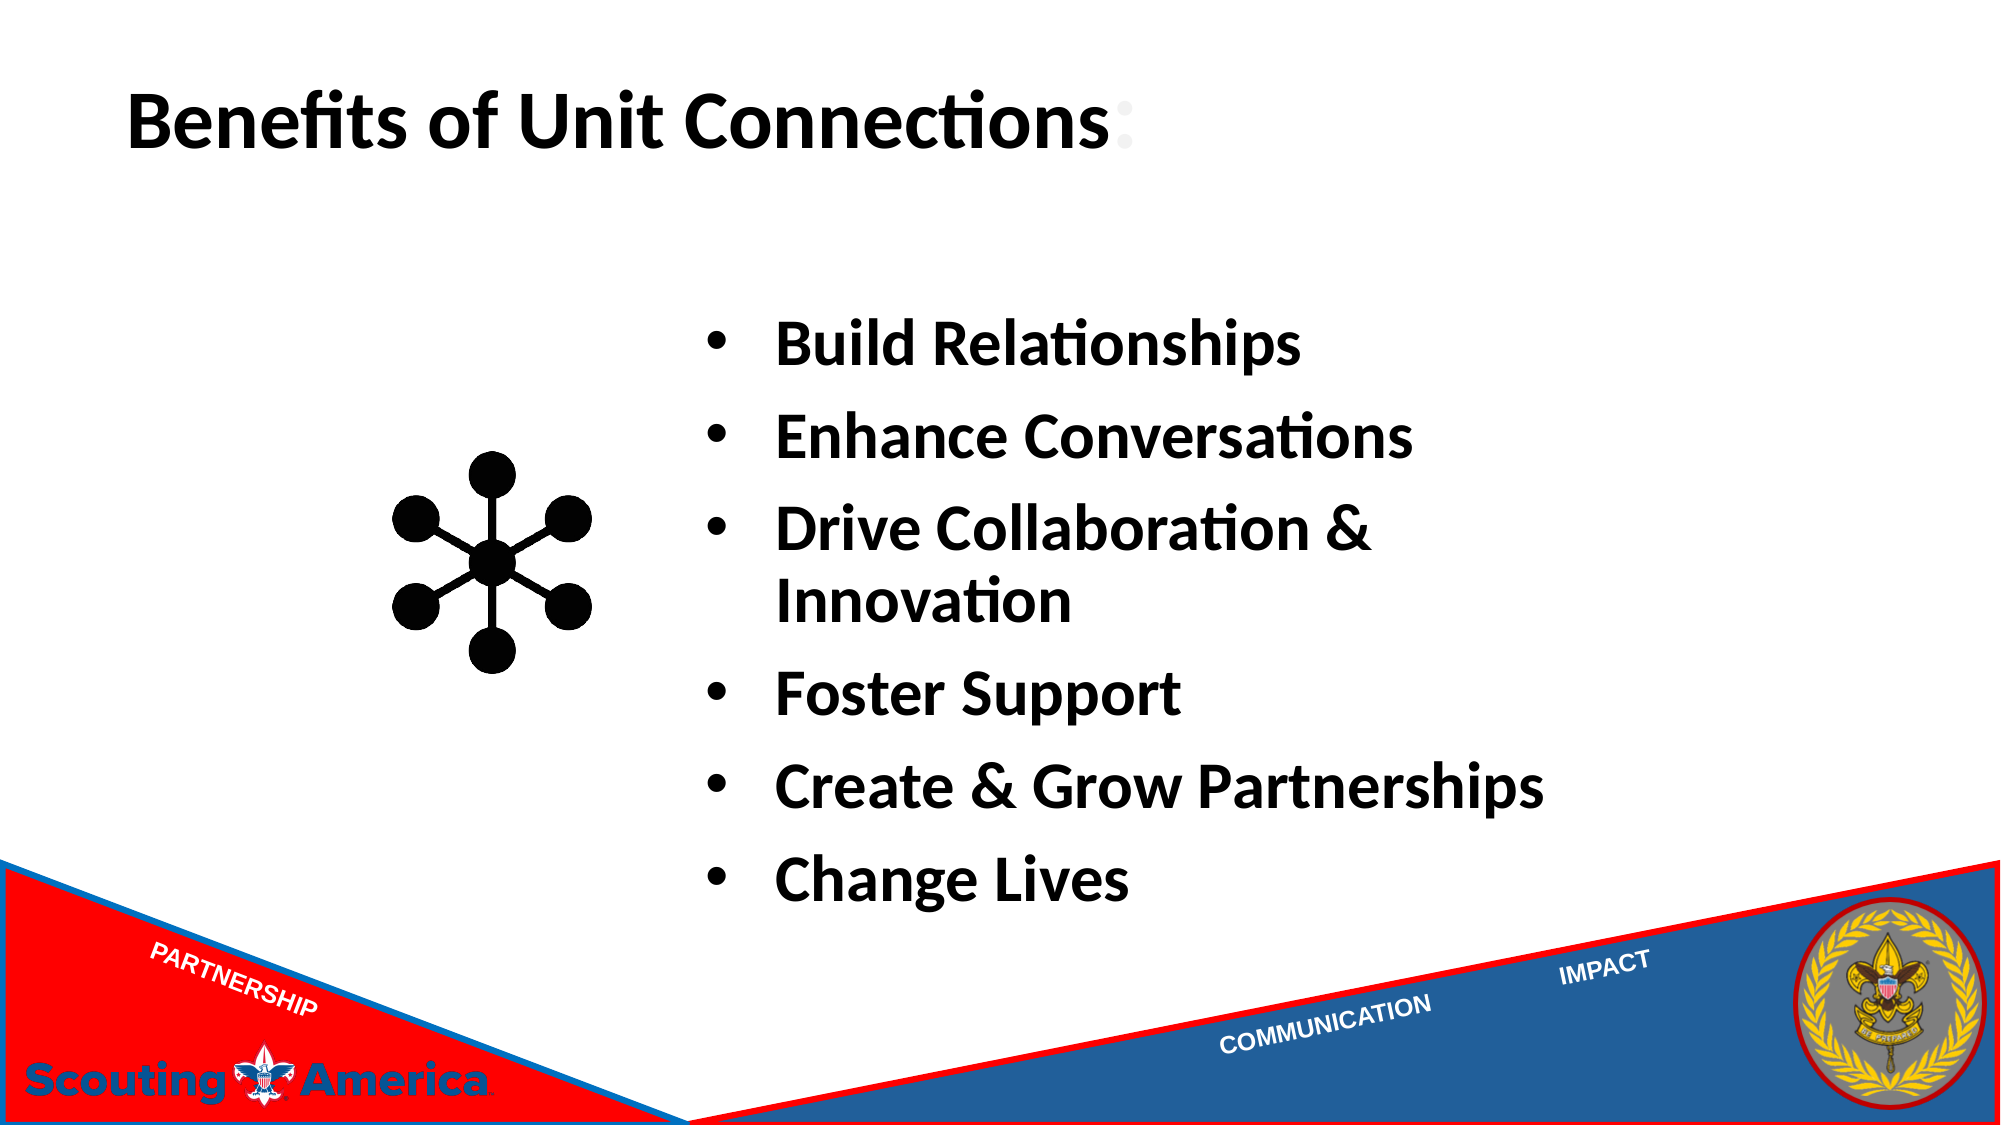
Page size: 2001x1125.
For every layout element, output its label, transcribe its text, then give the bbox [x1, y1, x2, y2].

picture [1793, 897, 1987, 1110]
picture [391, 450, 592, 675]
text_box Build Relationships Enhance Conversations Drive Collaboration & Innovation Foster Support Create & Grow Partnerships Change Lives [696, 303, 1665, 937]
text_box Benefits of Unit Connections: [111, 40, 1559, 176]
picture [25, 1039, 495, 1109]
